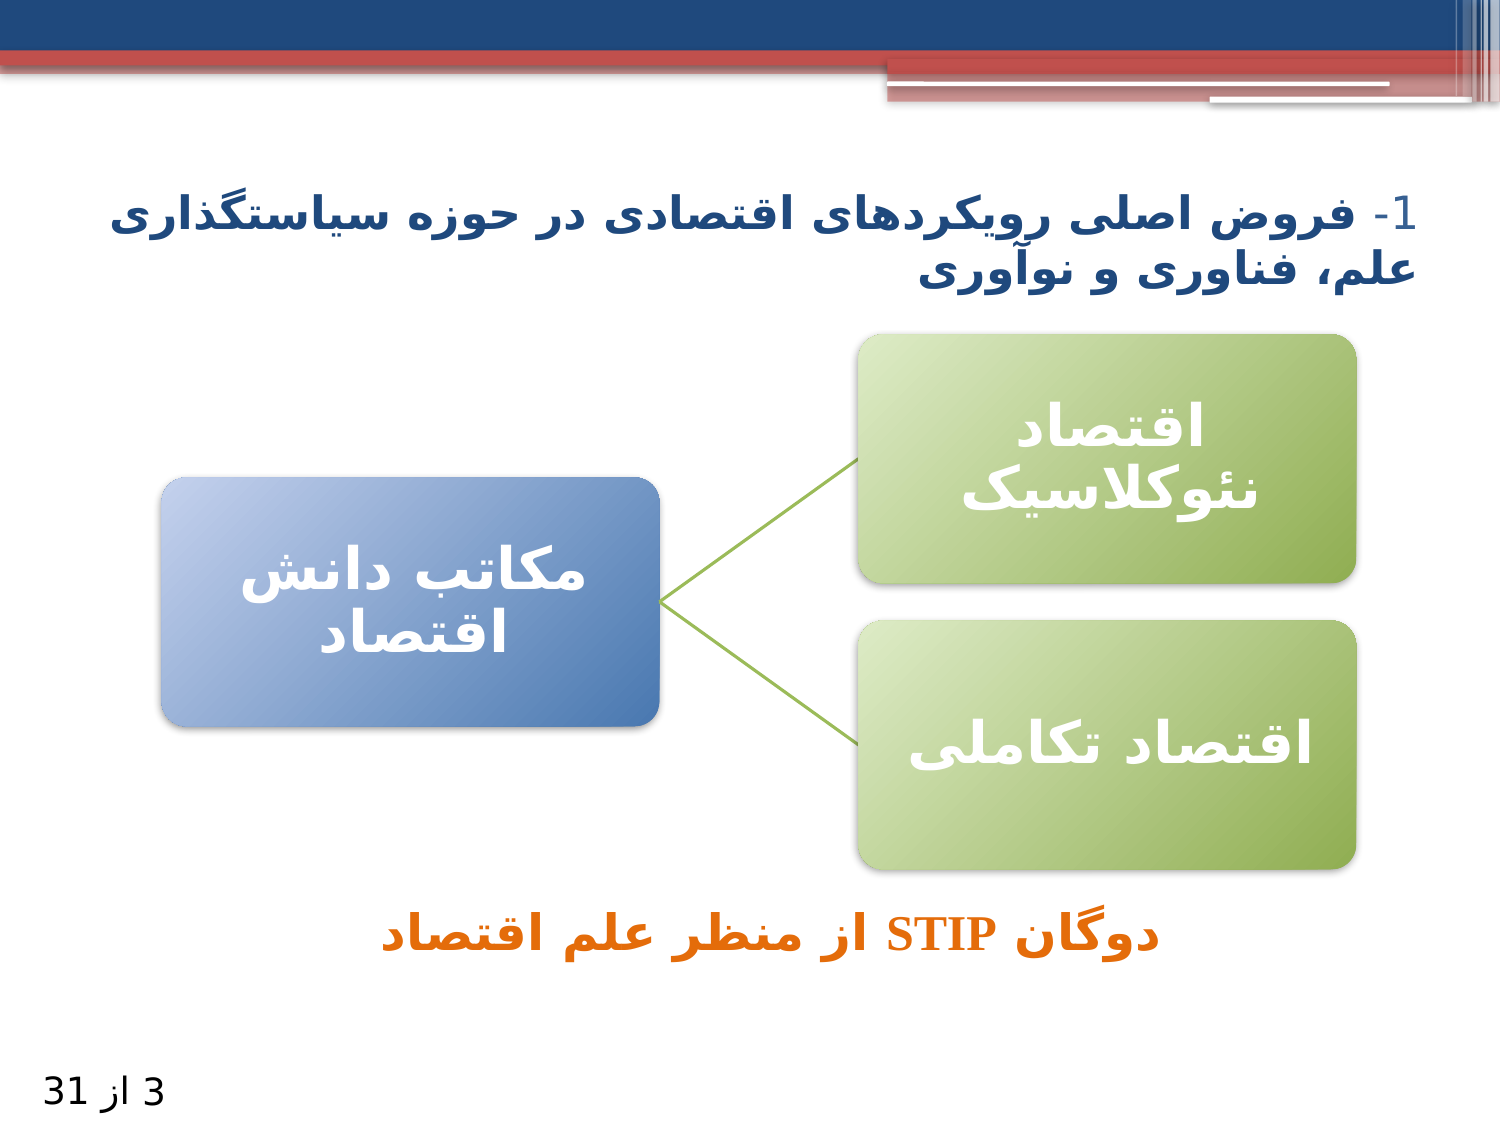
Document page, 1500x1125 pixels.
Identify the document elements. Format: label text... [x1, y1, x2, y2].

footer از 31 [0, 1060, 195, 1125]
title 1- فروض اصلی رویکردهای اقتصادی در حوزه سیاستگذاری علم، فناوری و نوآوری [29, 151, 1434, 327]
text_box دوگان STIP از منظر علم اقتصاد [365, 893, 1177, 968]
slide_number 3 [91, 1060, 217, 1121]
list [111, 333, 1407, 870]
